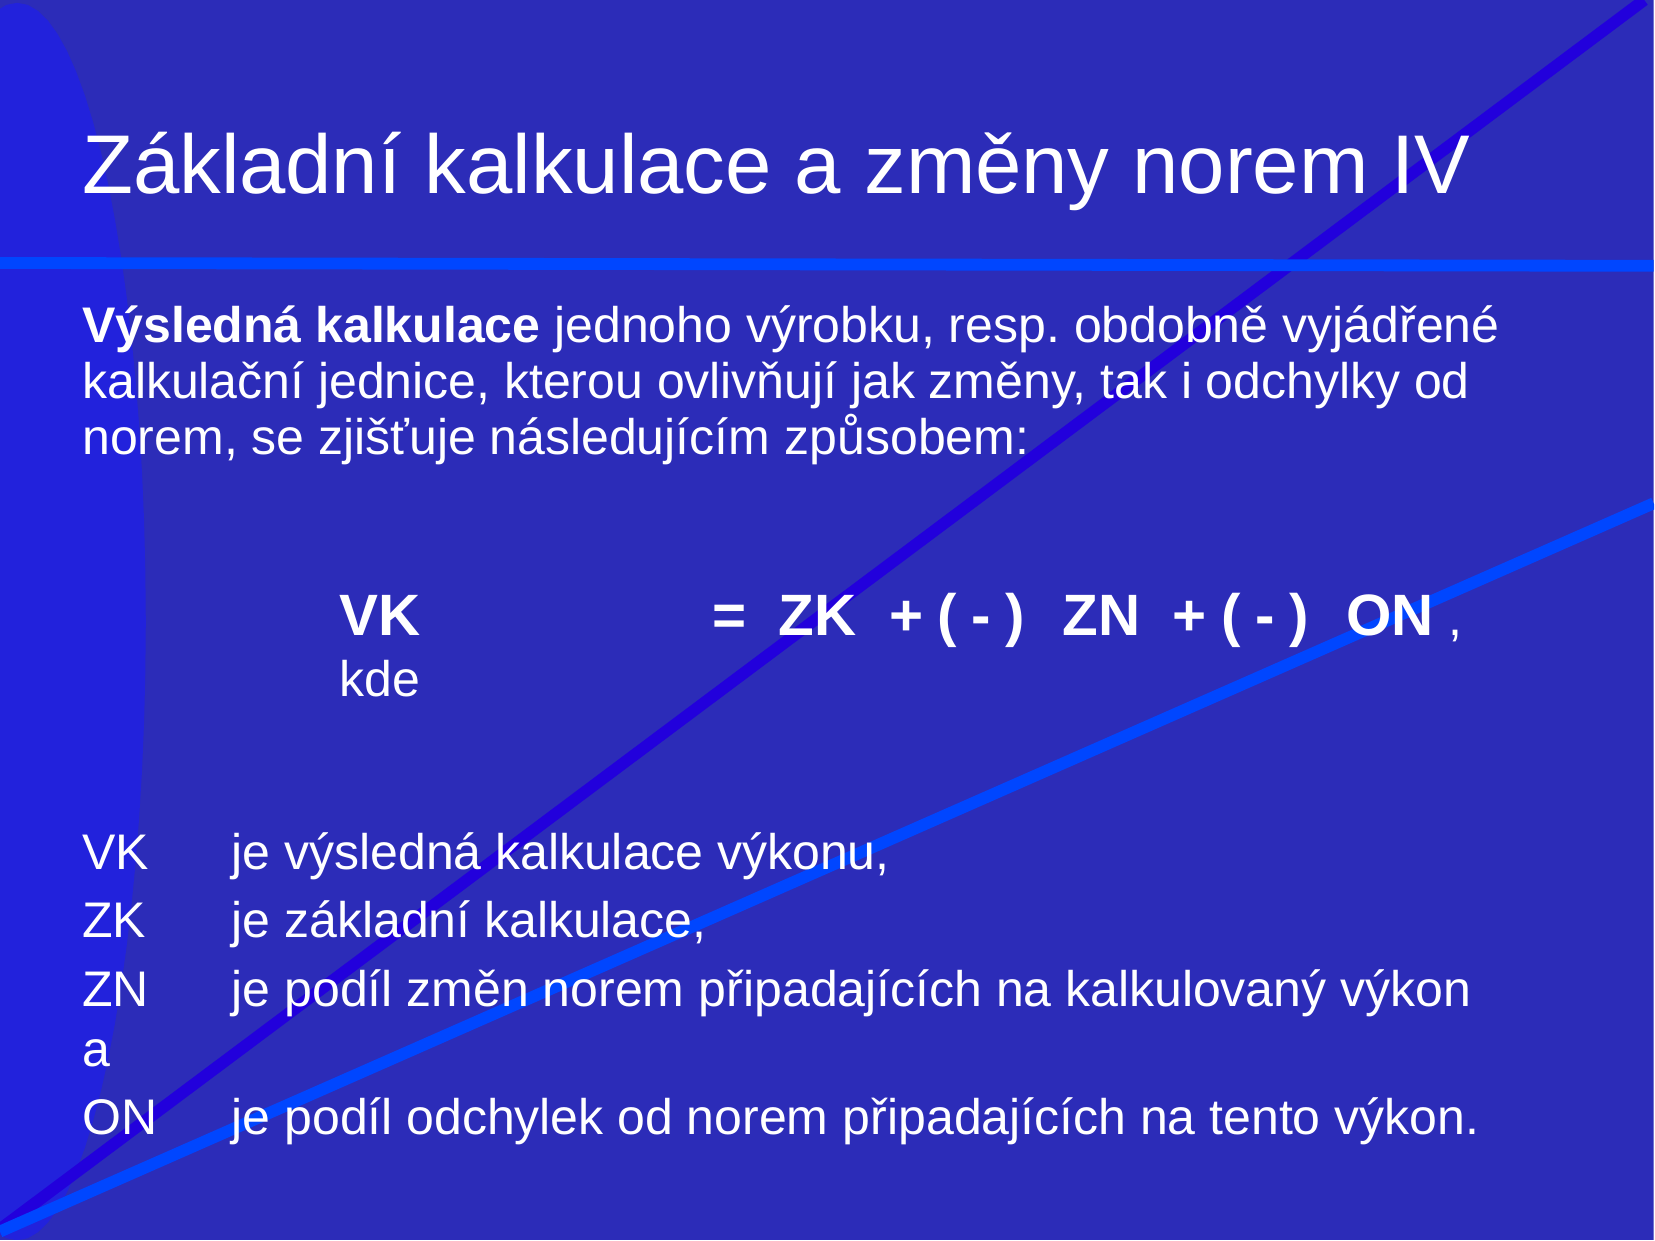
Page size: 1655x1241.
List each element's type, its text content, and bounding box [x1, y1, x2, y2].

text_box Výsledná kalkulace jednoho výrobku, resp. obdobně vyjádřené kalkulační jednice, kterou ovlivňují jak změny, tak i odchylky od norem, se zjišťuje následujícím způsobem: VK = ZK + ( - ) ZN + ( - ) ON , kde VK je výsledná kalkulace výkonu, ZK je základní kalkulace, ZN je podíl změn norem připadajících na kalkulovaný výkon a ON je podíl odchylek od norem připadajících na tento výkon. [80, 296, 1514, 1145]
title Základní kalkulace a změny norem IV [80, 69, 1574, 318]
